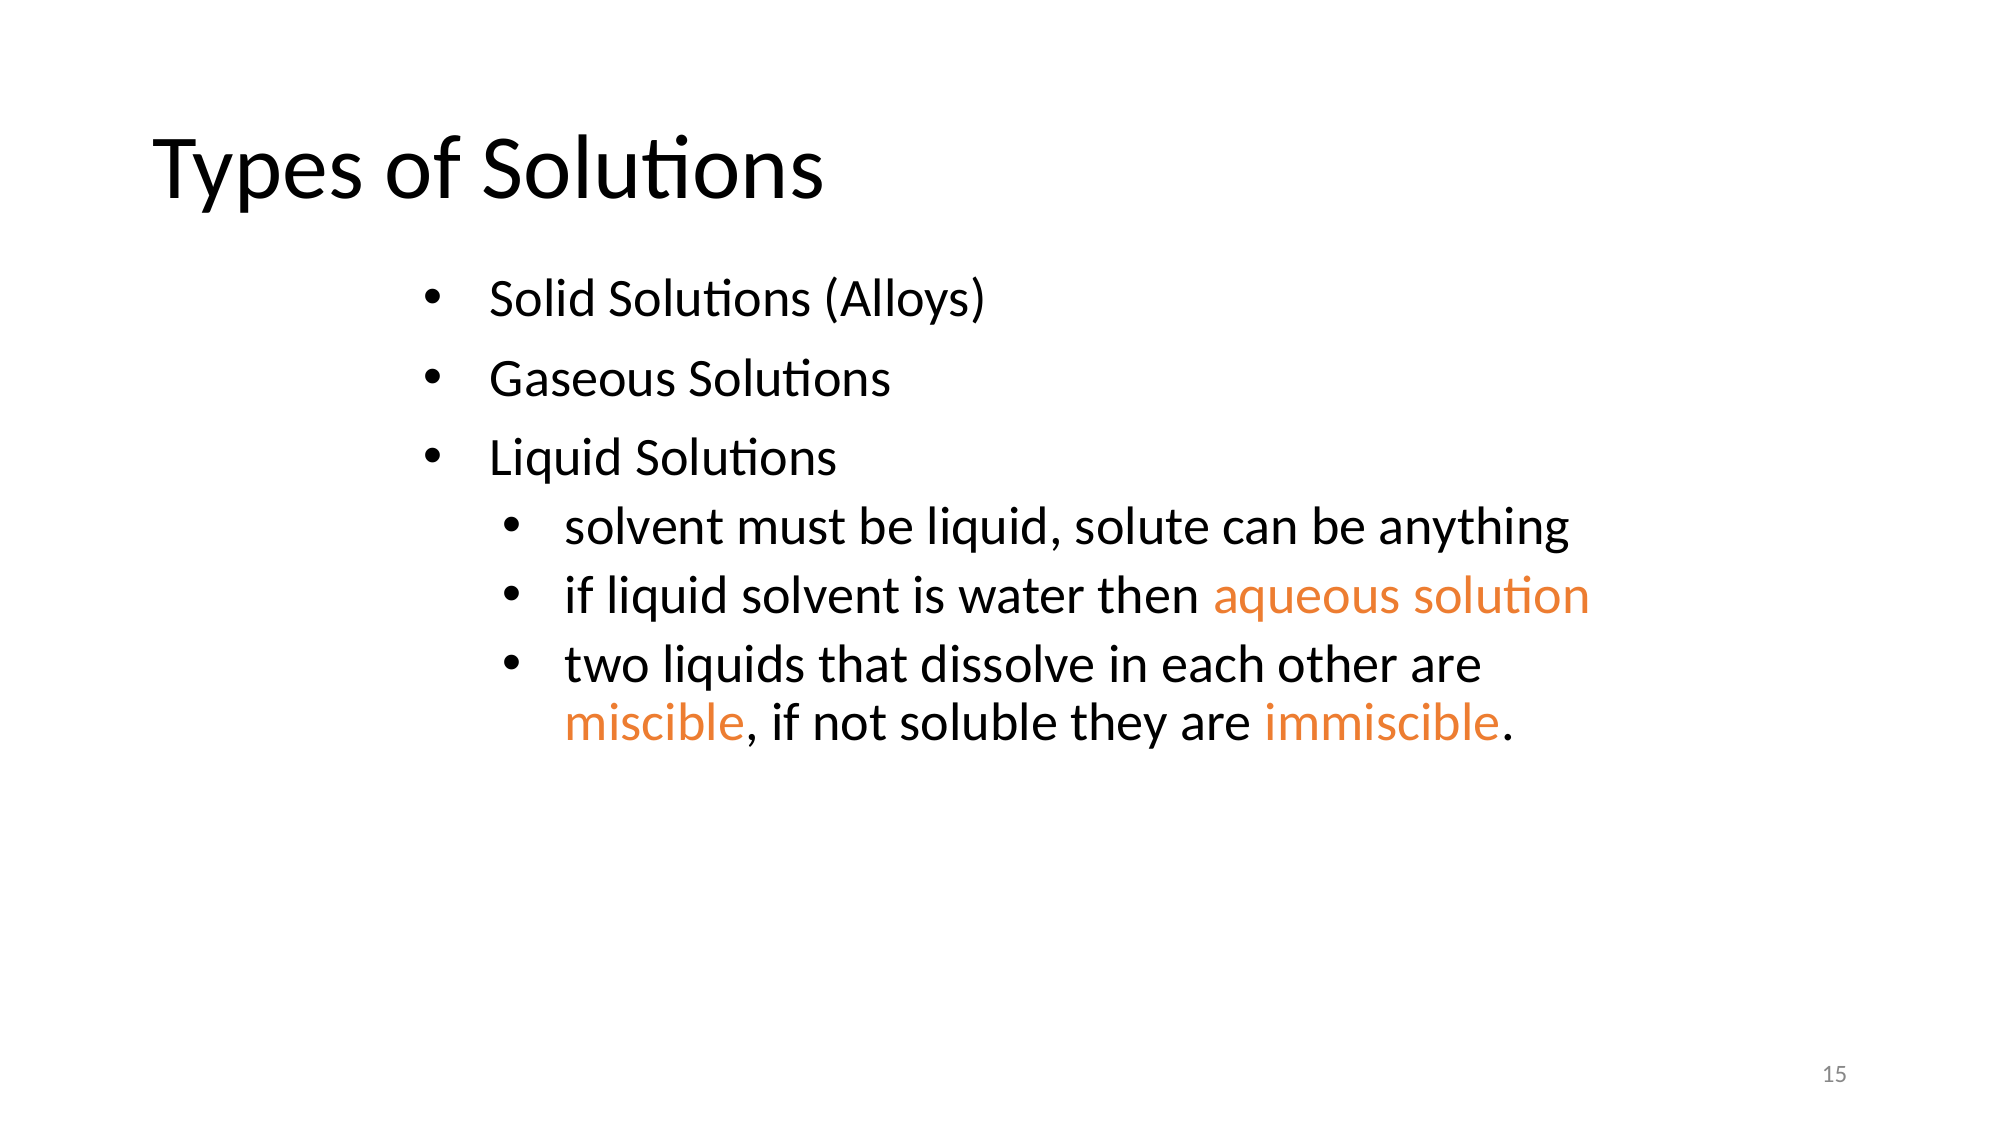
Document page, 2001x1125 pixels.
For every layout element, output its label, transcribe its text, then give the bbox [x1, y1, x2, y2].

title Types of Solutions [137, 59, 1863, 278]
list Solid Solutions (Alloys) Gaseous Solutions Liquid Solutions solvent must be liquid, solute can be anything if liquid solvent is water then aqueous solution two liquids that dissolve in each other are miscible, if not soluble they are immiscible. [399, 262, 1675, 988]
slide_number 15 [1412, 1042, 1863, 1103]
